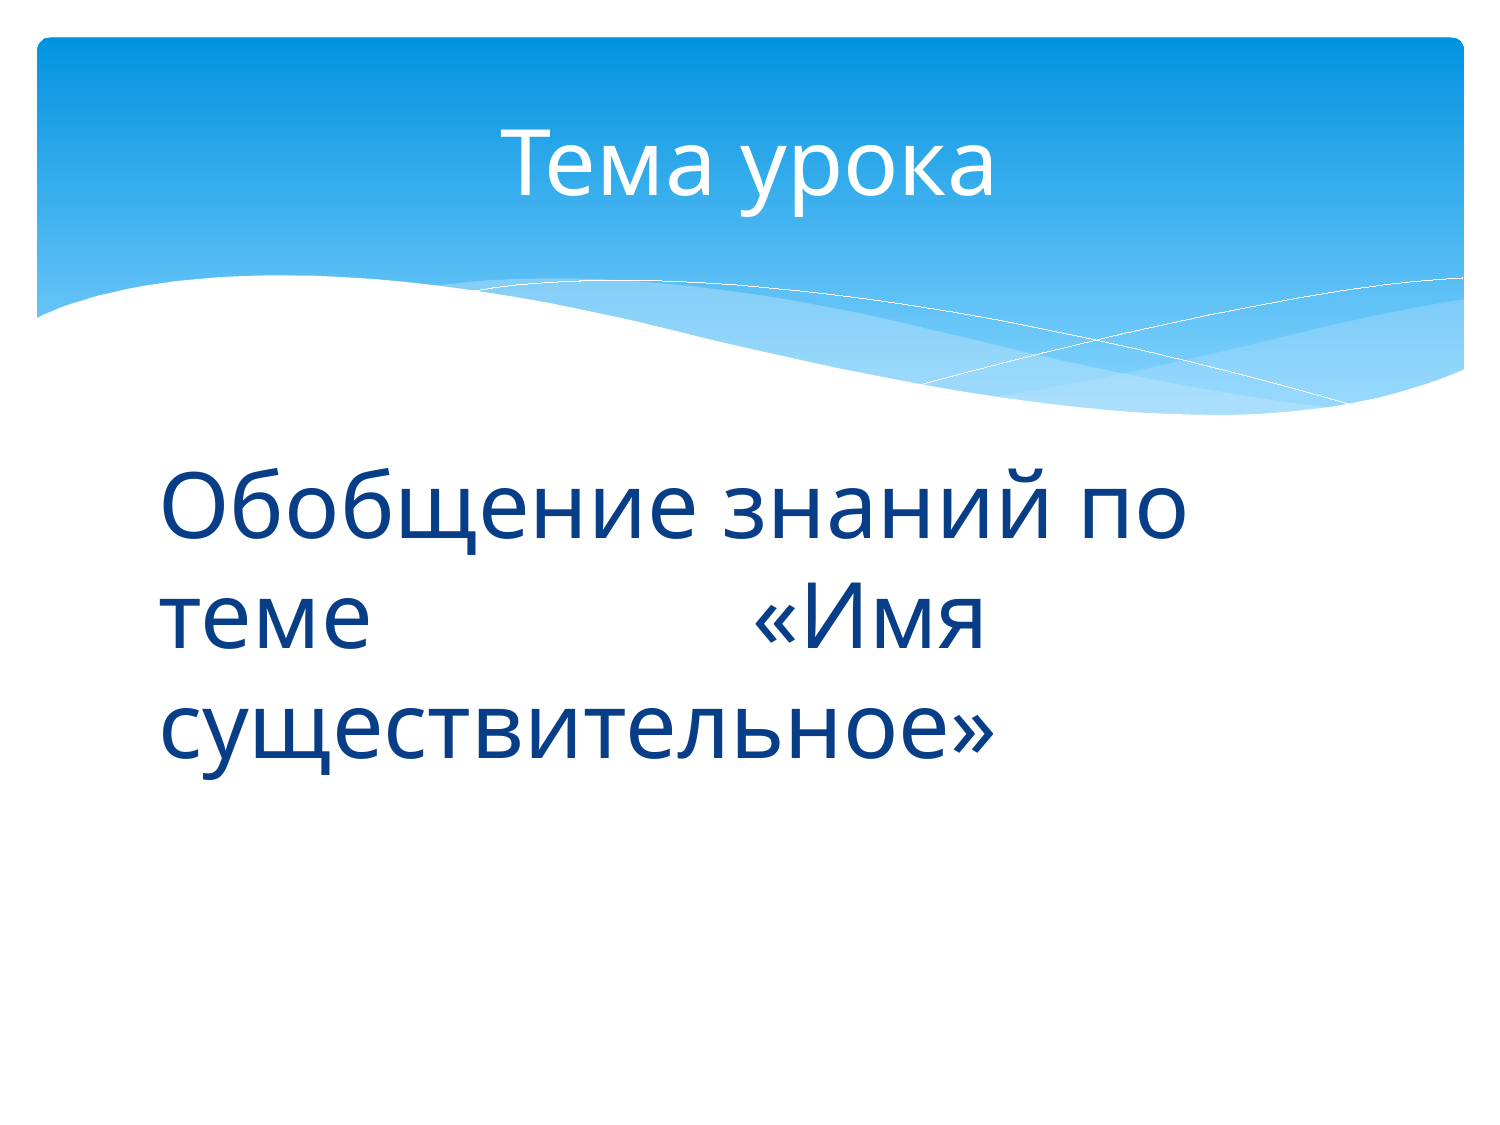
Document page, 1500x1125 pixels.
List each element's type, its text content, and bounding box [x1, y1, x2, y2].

list Обобщение знаний по теме «Имя существительное» [143, 438, 1359, 1005]
title Тема урока [75, 55, 1425, 261]
